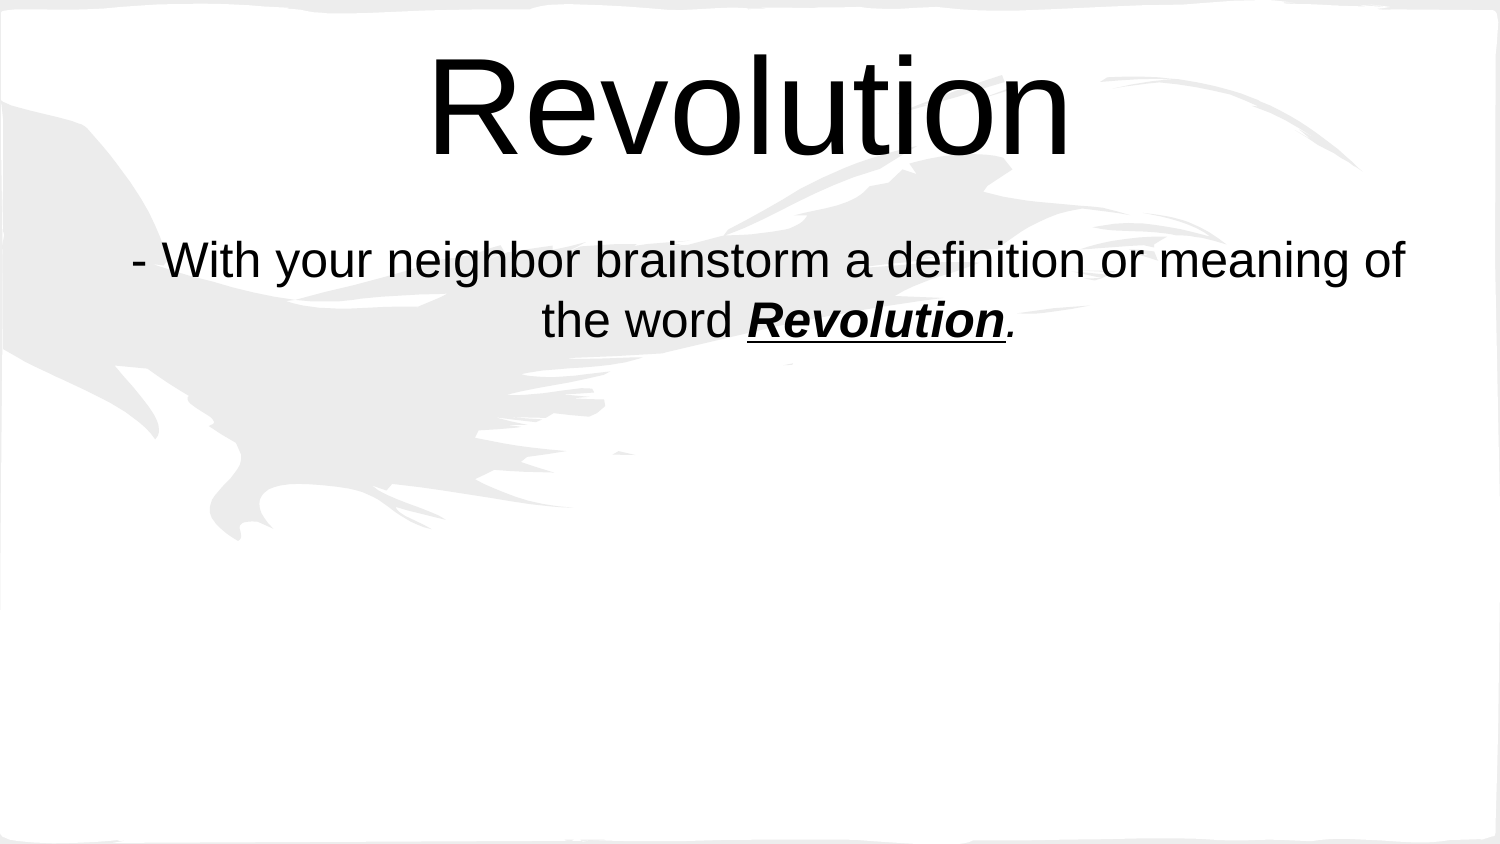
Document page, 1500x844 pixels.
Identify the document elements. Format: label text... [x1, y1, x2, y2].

title Revolution [75, 25, 1425, 197]
list - With your neighbor brainstorm a definition or meaning of the word Revolution. [75, 212, 1425, 808]
